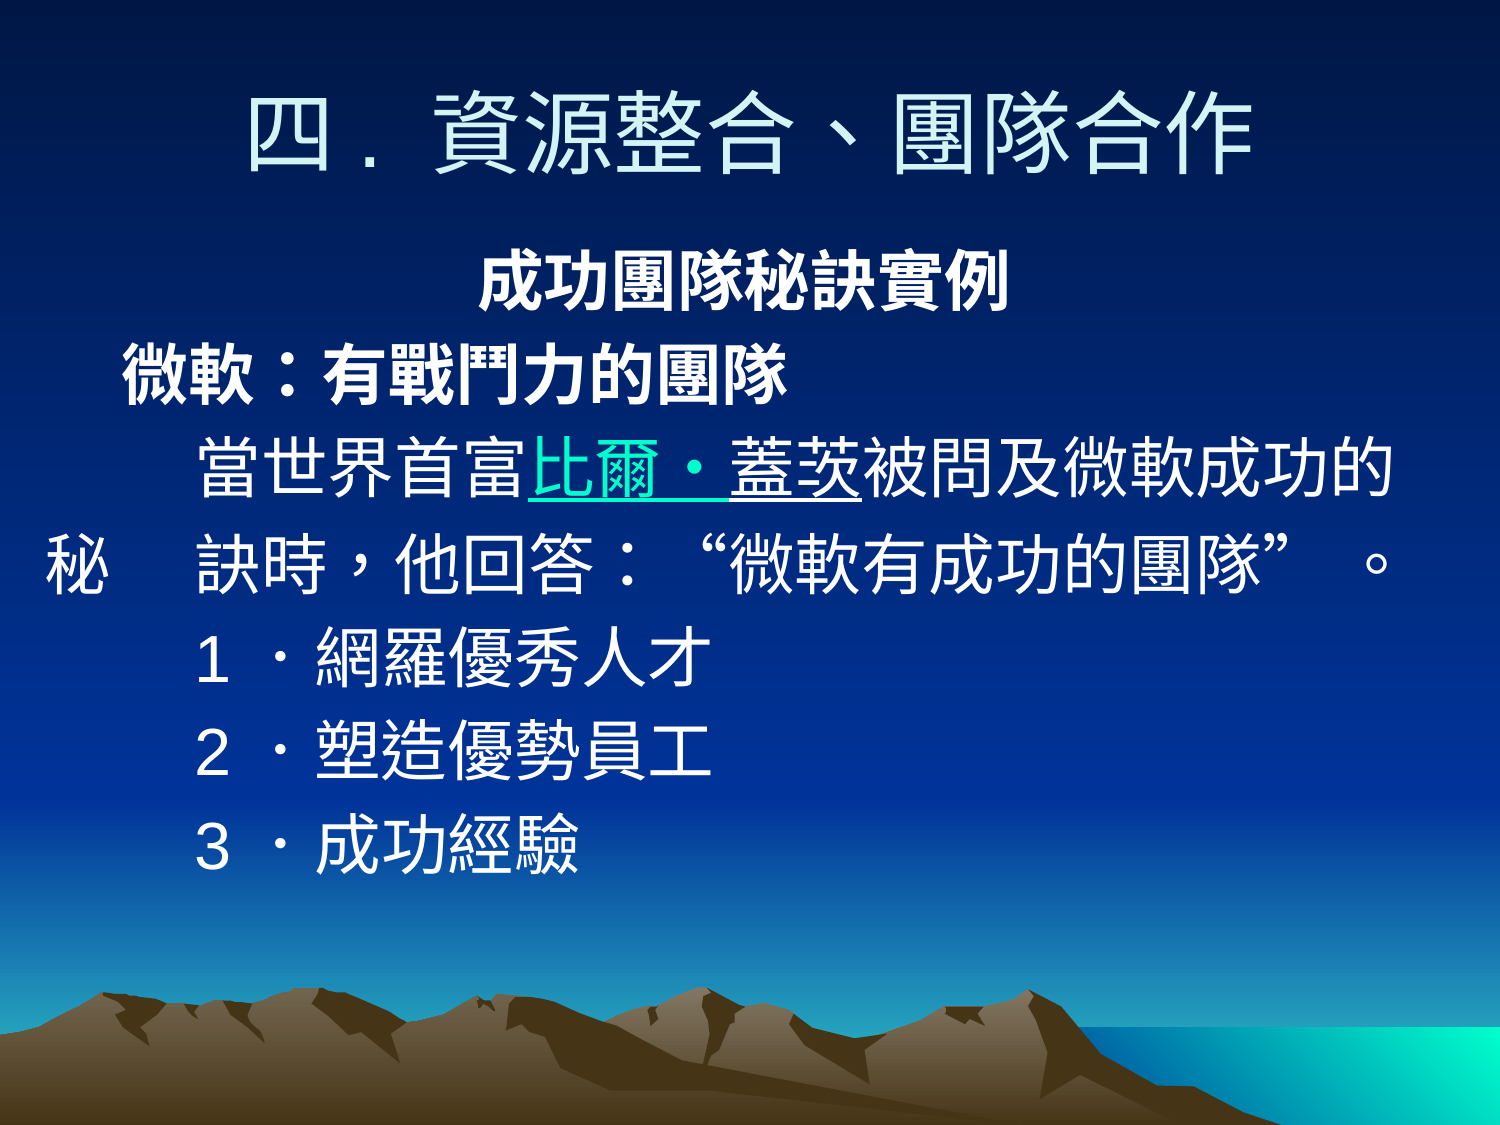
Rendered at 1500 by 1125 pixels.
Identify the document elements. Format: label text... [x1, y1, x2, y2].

list 成功團隊秘訣實例 微軟：有戰鬥力的團隊 當世界首富比爾·蓋茨被問及微軟成功的秘 訣時，他回答：“微軟有成功的團隊” 。 1．網羅優秀人才 2．塑造優勢員工 3．成功經驗 [29, 231, 1459, 1000]
title 四. 資源整合、團隊合作 [74, 37, 1426, 226]
